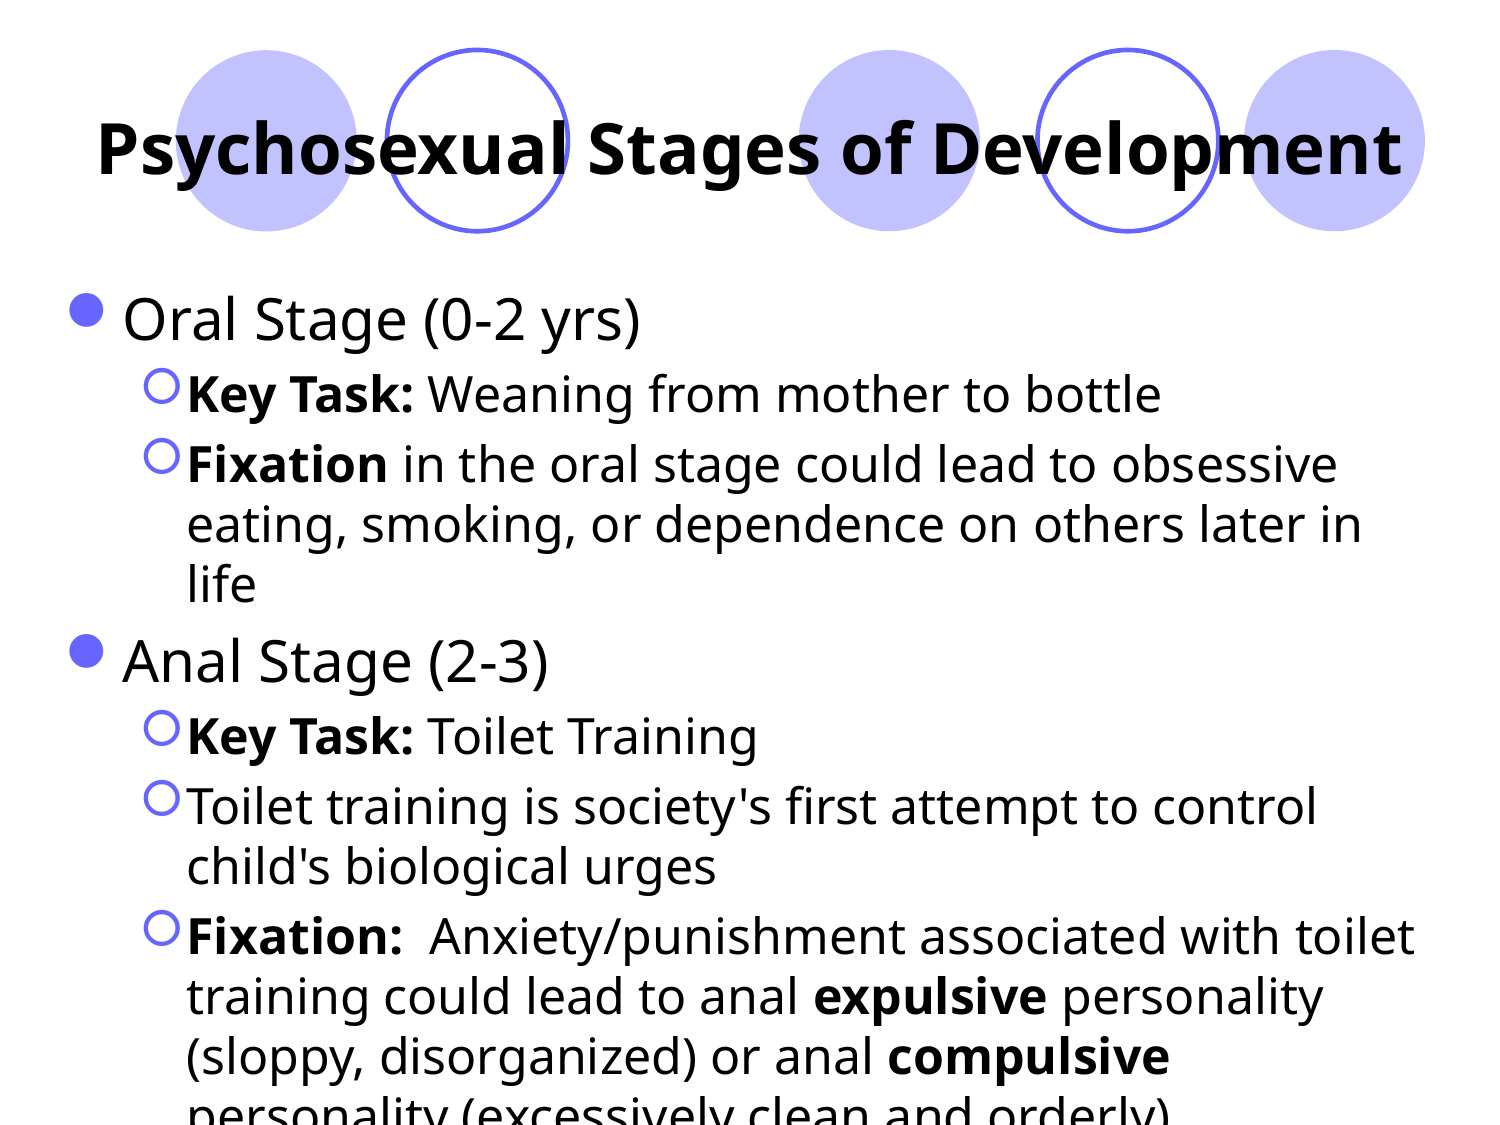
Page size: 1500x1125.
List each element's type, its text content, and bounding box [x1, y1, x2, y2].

title Psychosexual Stages of Development [0, 37, 1500, 256]
list Oral Stage (0-2 yrs) Key Task: Weaning from mother to bottle Fixation in the oral stage could lead to obsessive eating, smoking, or dependence on others later in life Anal Stage (2-3) Key Task: Toilet Training Toilet training is society's first attempt to control child's biological urges Fixation: Anxiety/punishment associated with toilet training could lead to anal expulsive personality (sloppy, disorganized) or anal compulsive personality (excessively clean and orderly) [49, 274, 1451, 1113]
